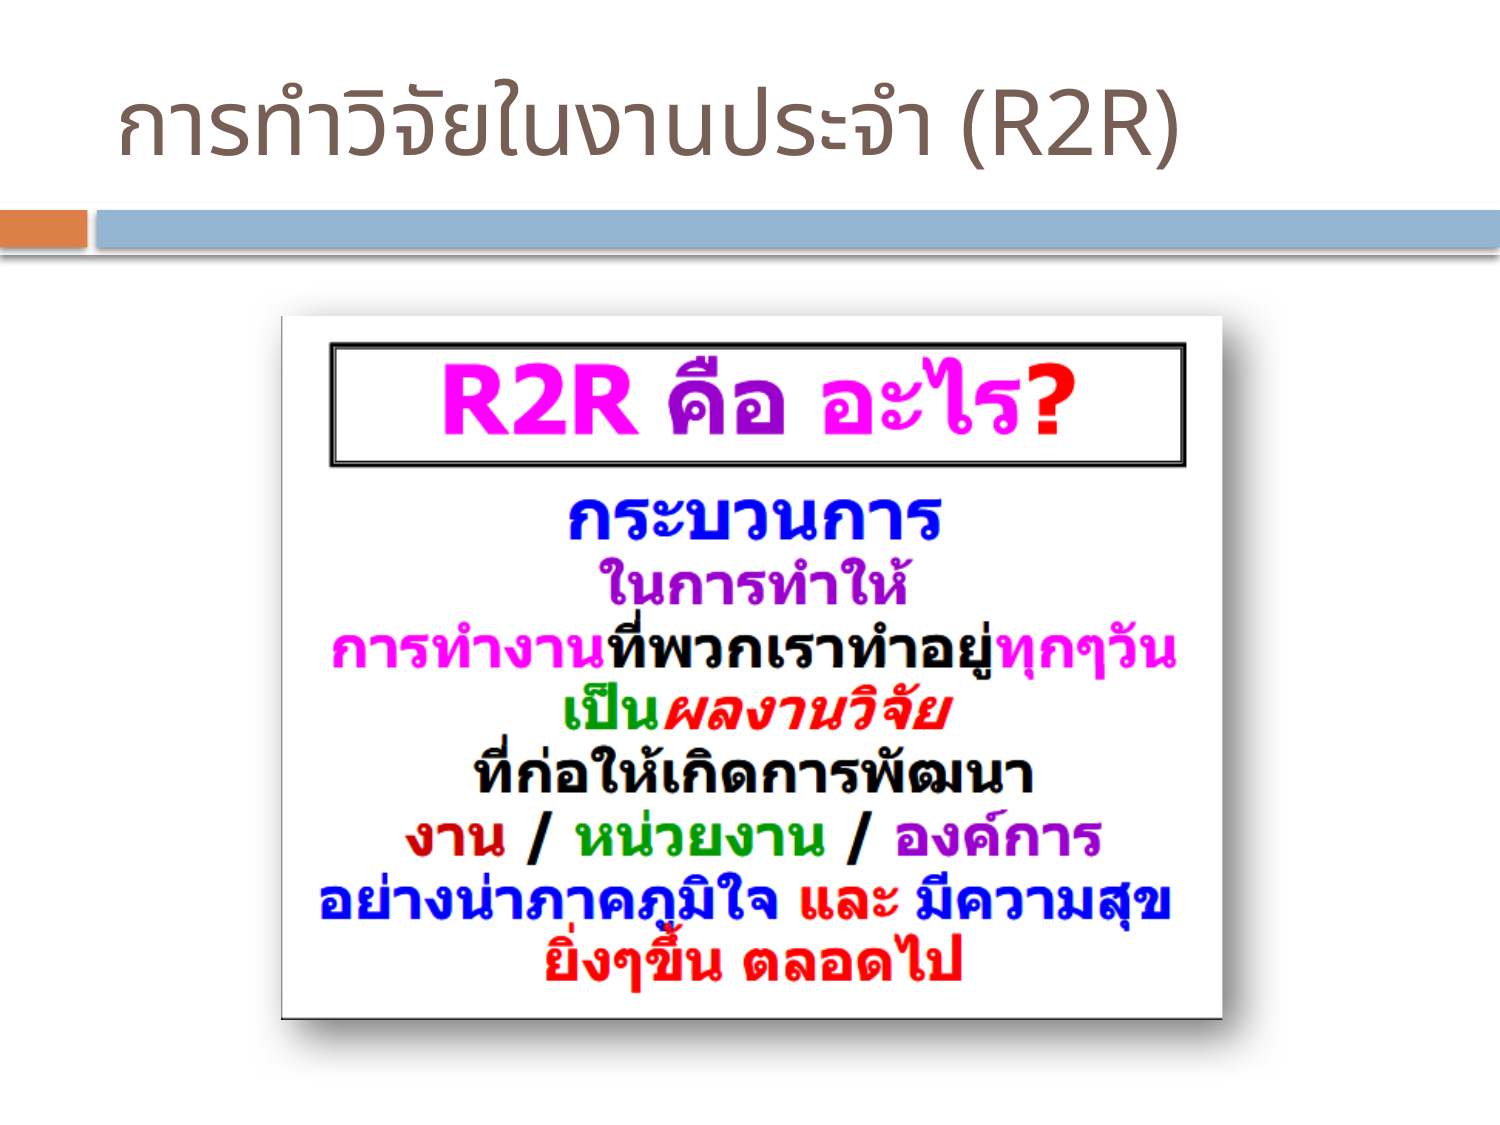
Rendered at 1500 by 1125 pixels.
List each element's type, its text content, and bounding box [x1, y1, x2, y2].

title การทำวิจัยในงานประจำ (R2R) [100, 37, 1438, 200]
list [280, 316, 1223, 1020]
